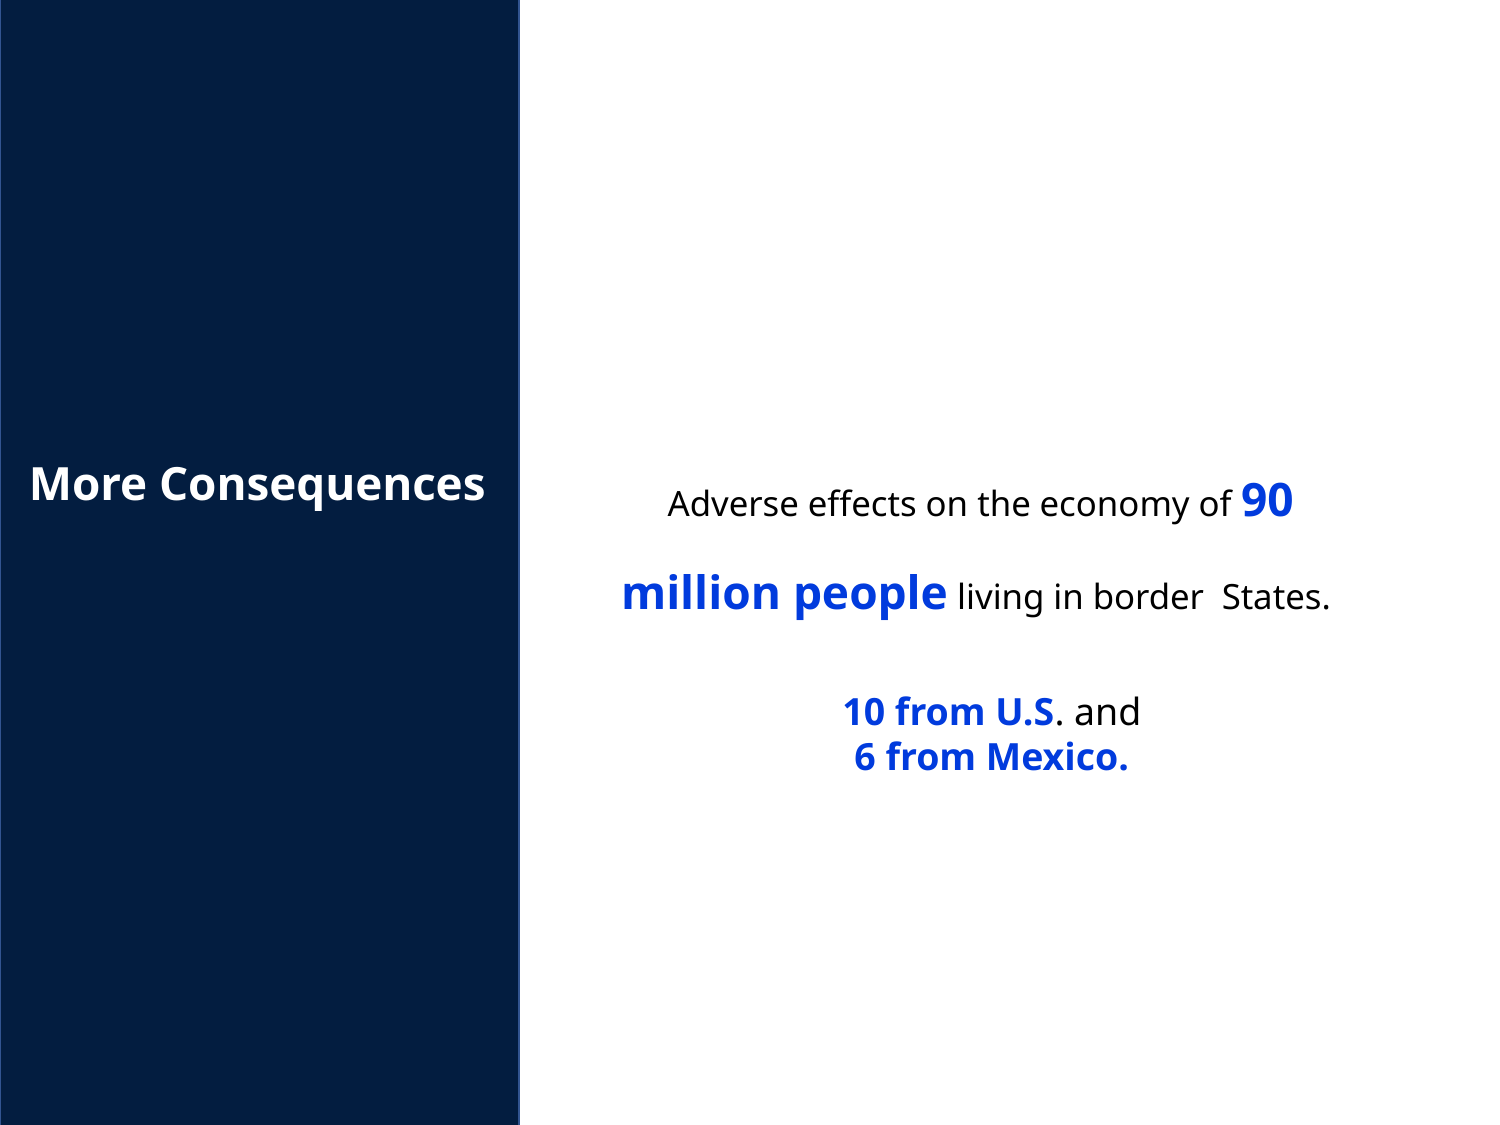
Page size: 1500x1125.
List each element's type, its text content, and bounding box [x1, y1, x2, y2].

text_box [0, 0, 520, 1125]
list Adverse effects on the economy of 90 million people living in border States. [593, 368, 1369, 757]
text_box More Consequences [0, 447, 515, 518]
text_box 10 from U.S. and 6 from Mexico. [782, 680, 1202, 831]
